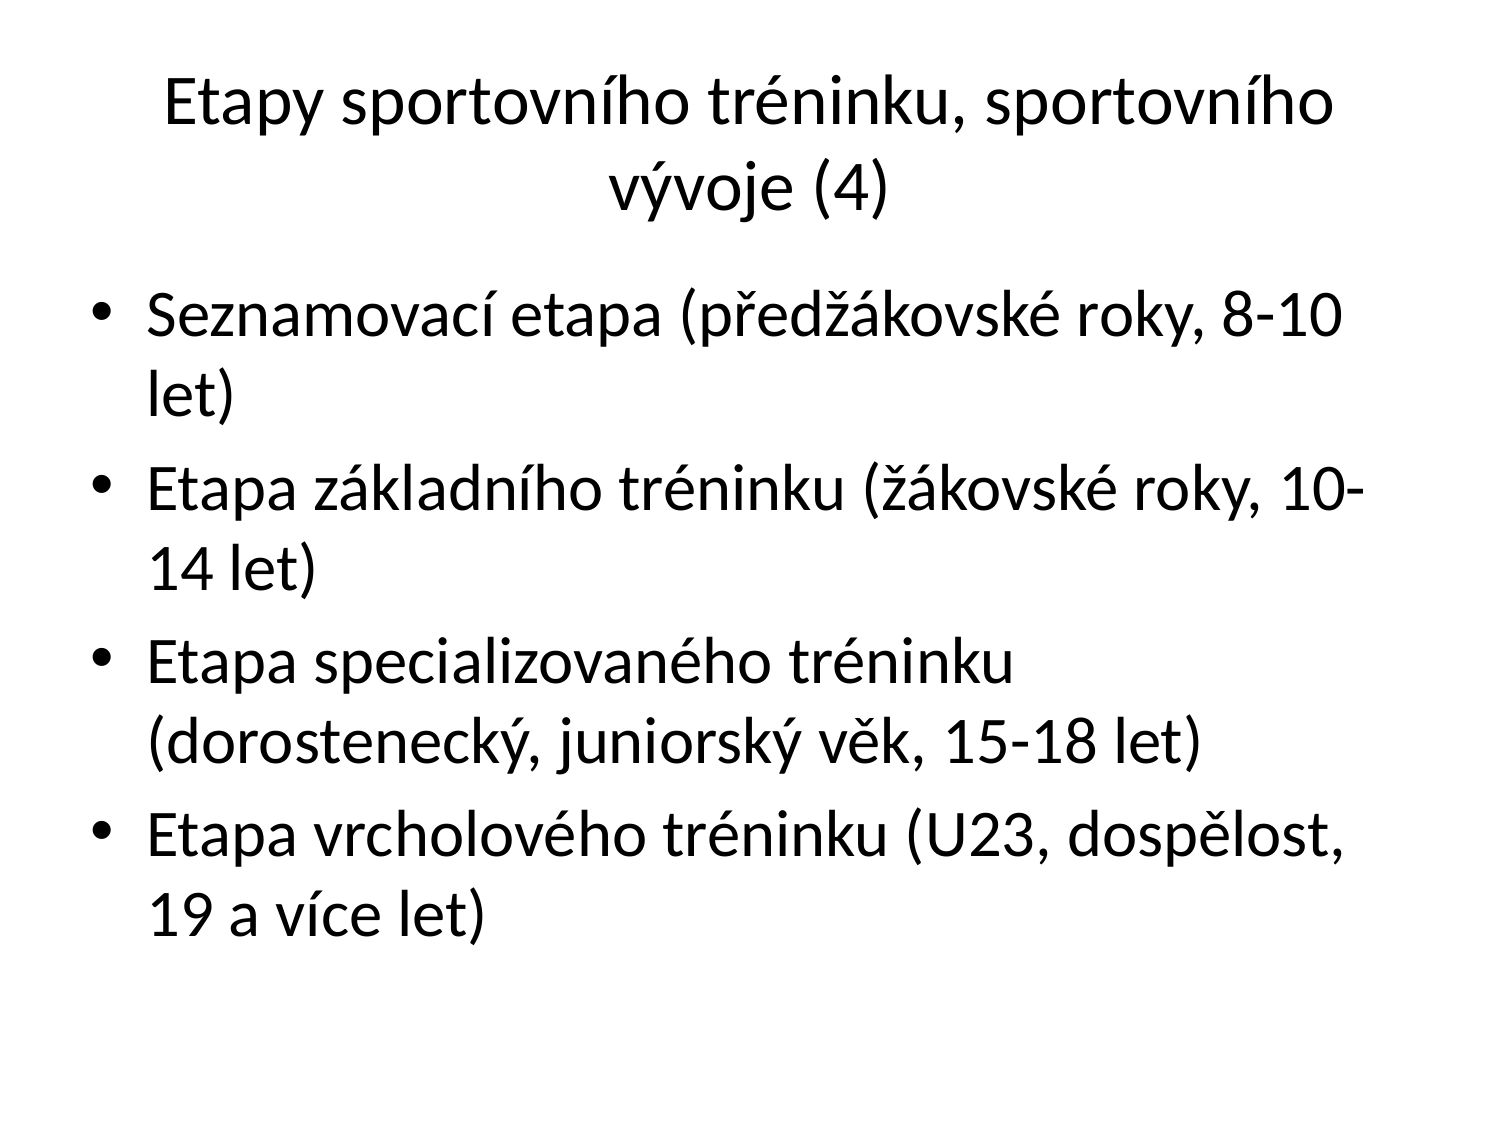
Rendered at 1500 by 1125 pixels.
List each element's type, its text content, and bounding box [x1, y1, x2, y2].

title Etapy sportovního tréninku, sportovního vývoje (4) [75, 45, 1425, 233]
list Seznamovací etapa (předžákovské roky, 8-10 let) Etapa základního tréninku (žákovské roky, 10-14 let) Etapa specializovaného tréninku (dorostenecký, juniorský věk, 15-18 let) Etapa vrcholového tréninku (U23, dospělost, 19 a více let) [75, 262, 1425, 1005]
